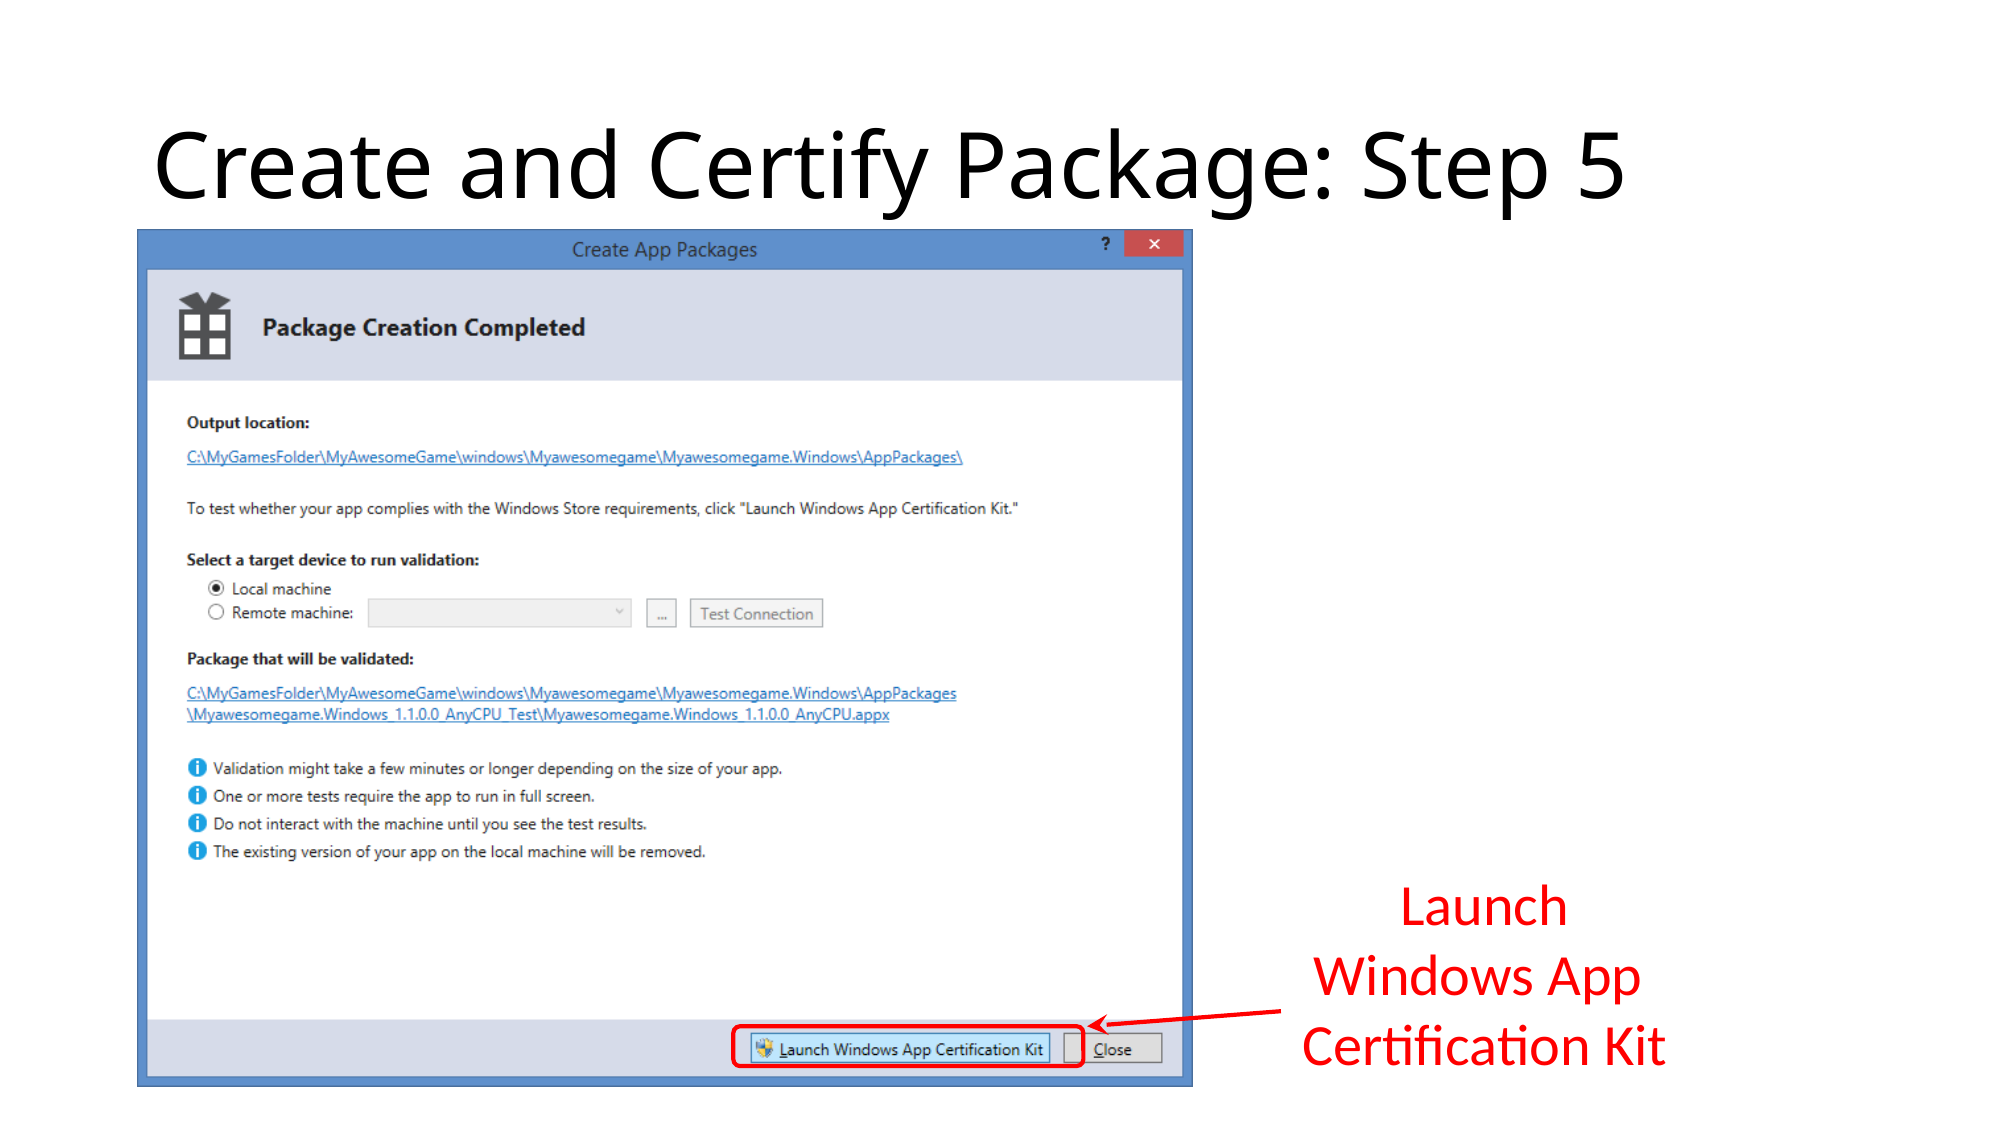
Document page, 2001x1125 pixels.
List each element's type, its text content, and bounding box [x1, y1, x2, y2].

picture [137, 229, 1193, 1087]
title Create and Certify Package: Step 5 [137, 59, 1863, 278]
text_box Launch Windows App Certification Kit [1287, 859, 1683, 1085]
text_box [1087, 1011, 1281, 1027]
